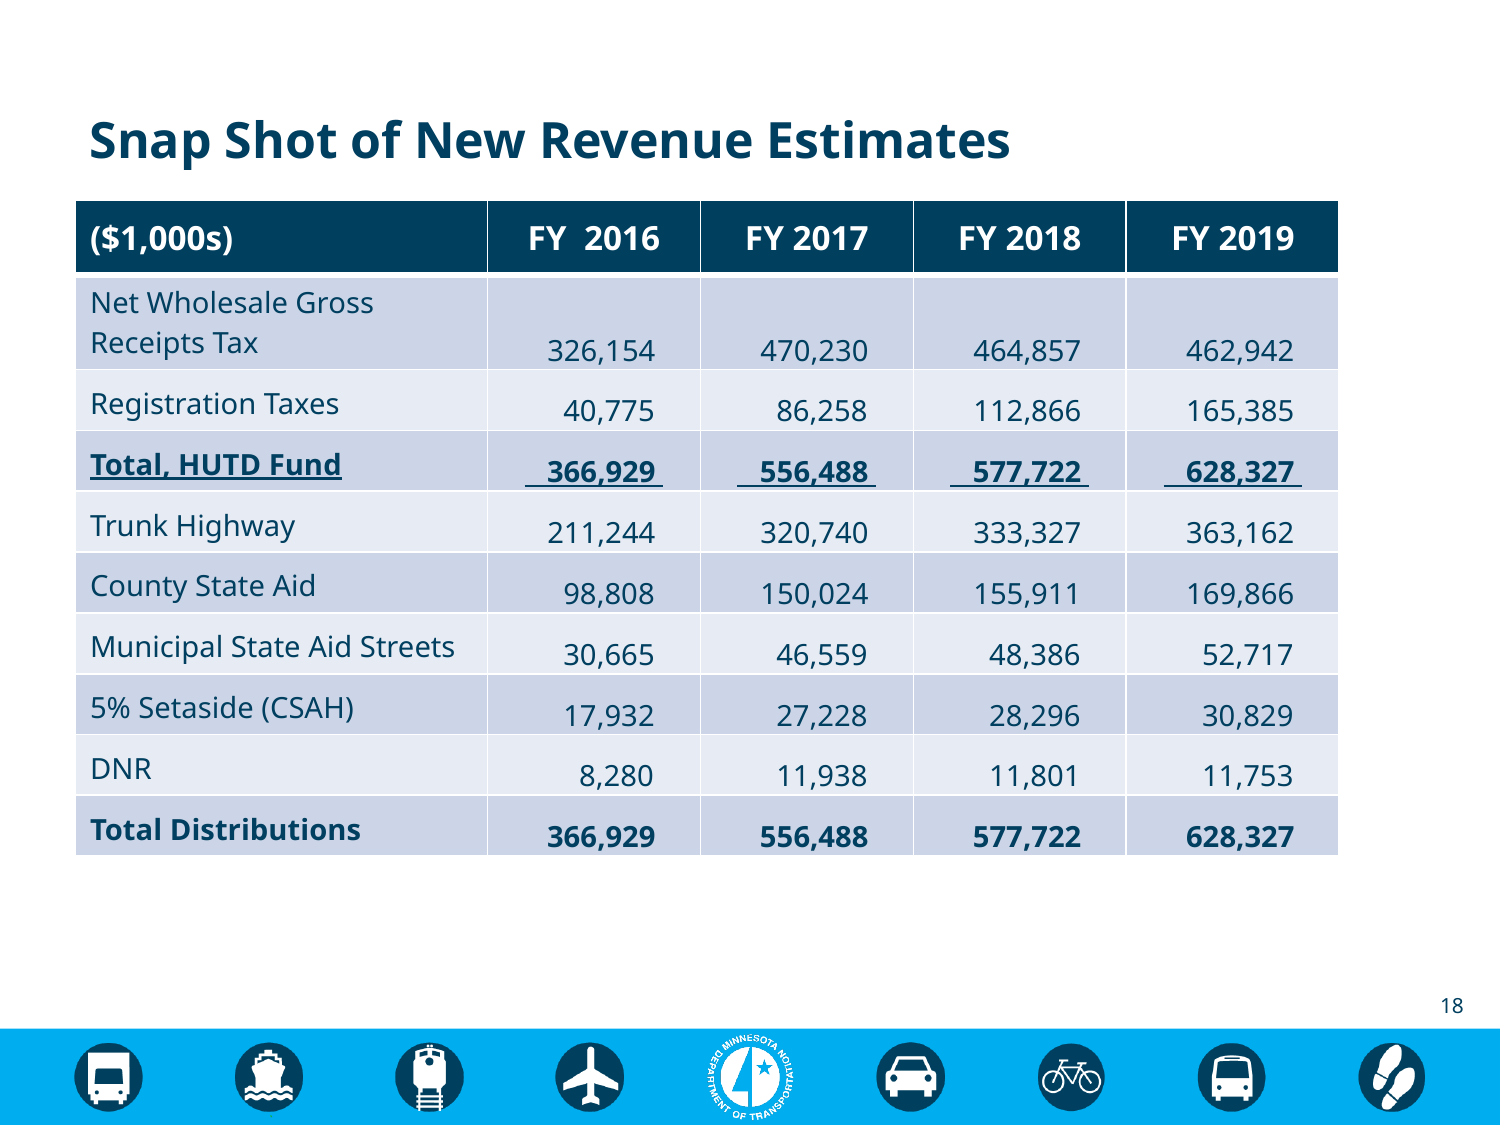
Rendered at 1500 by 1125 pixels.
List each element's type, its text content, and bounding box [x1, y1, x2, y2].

table_cell 48,386 [914, 614, 1125, 673]
table_cell 40,775 [488, 370, 700, 430]
table_cell Net Wholesale Gross Receipts Tax [76, 278, 487, 369]
table_cell 52,717 [1127, 614, 1338, 673]
table_cell DNR [76, 735, 487, 794]
table_header FY 2019 [1127, 201, 1338, 272]
table_cell 17,932 [488, 675, 700, 734]
table_cell Total, HUTD Fund [76, 431, 487, 490]
picture [1390, 1068, 1414, 1099]
table_cell 150,024 [701, 553, 913, 612]
picture [1212, 1057, 1252, 1100]
table_cell 27,228 [701, 675, 913, 734]
table_cell 366,929 [488, 796, 700, 855]
table_cell 462,942 [1127, 278, 1338, 369]
picture [245, 1050, 292, 1093]
table_cell 86,258 [701, 370, 913, 430]
table_cell 333,327 [914, 492, 1125, 551]
table_header FY 2017 [701, 201, 913, 272]
table_cell 46,559 [701, 614, 913, 673]
table_cell Municipal State Aid Streets [76, 614, 487, 673]
picture [1374, 1075, 1386, 1089]
table_cell County State Aid [76, 553, 487, 612]
table_cell 556,488 [701, 431, 913, 490]
table_cell 165,385 [1127, 370, 1338, 430]
picture [721, 1048, 748, 1106]
table_cell 363,162 [1127, 492, 1338, 551]
slide_number 18 [1418, 968, 1479, 1029]
table_header ($1,000s) [76, 201, 487, 272]
table_cell 11,753 [1127, 735, 1338, 794]
table_cell 326,154 [488, 278, 700, 369]
picture [1059, 1063, 1086, 1071]
table_cell 320,740 [701, 492, 913, 551]
picture [886, 1057, 936, 1096]
table_cell 556,488 [701, 796, 913, 855]
title Snap Shot of New Revenue Estimates [75, 45, 1425, 233]
table_cell 11,938 [701, 735, 913, 794]
table_cell Trunk Highway [76, 492, 487, 551]
table_header FY 2016 [488, 201, 700, 272]
table_cell Registration Taxes [76, 370, 487, 430]
table_cell Total Distributions [76, 796, 487, 855]
table_cell 366,929 [488, 431, 700, 490]
table_cell 98,808 [488, 553, 700, 612]
picture [245, 1094, 292, 1100]
picture [753, 1048, 779, 1106]
picture [1050, 1070, 1060, 1075]
table_cell 112,866 [914, 370, 1125, 430]
table_cell 464,857 [914, 278, 1125, 369]
table_cell 155,911 [914, 553, 1125, 612]
table_cell 30,665 [488, 614, 700, 673]
picture [89, 1053, 129, 1104]
picture [564, 1047, 618, 1104]
picture [414, 1045, 445, 1110]
table_cell 577,722 [914, 796, 1125, 855]
table_cell 211,244 [488, 492, 700, 551]
table_cell 28,296 [914, 675, 1125, 734]
table_cell 30,829 [1127, 675, 1338, 734]
picture [1378, 1045, 1401, 1077]
table_cell 577,722 [914, 431, 1125, 490]
picture [1382, 1095, 1395, 1109]
table_cell 5% Setaside (CSAH) [76, 675, 487, 734]
table_cell 628,327 [1127, 796, 1338, 855]
table_cell 169,866 [1127, 553, 1338, 612]
table_cell 8,280 [488, 735, 700, 794]
table_cell 11,801 [914, 735, 1125, 794]
table_header FY 2018 [914, 201, 1125, 272]
table_cell 470,230 [701, 278, 913, 369]
table_cell 628,327 [1127, 431, 1338, 490]
